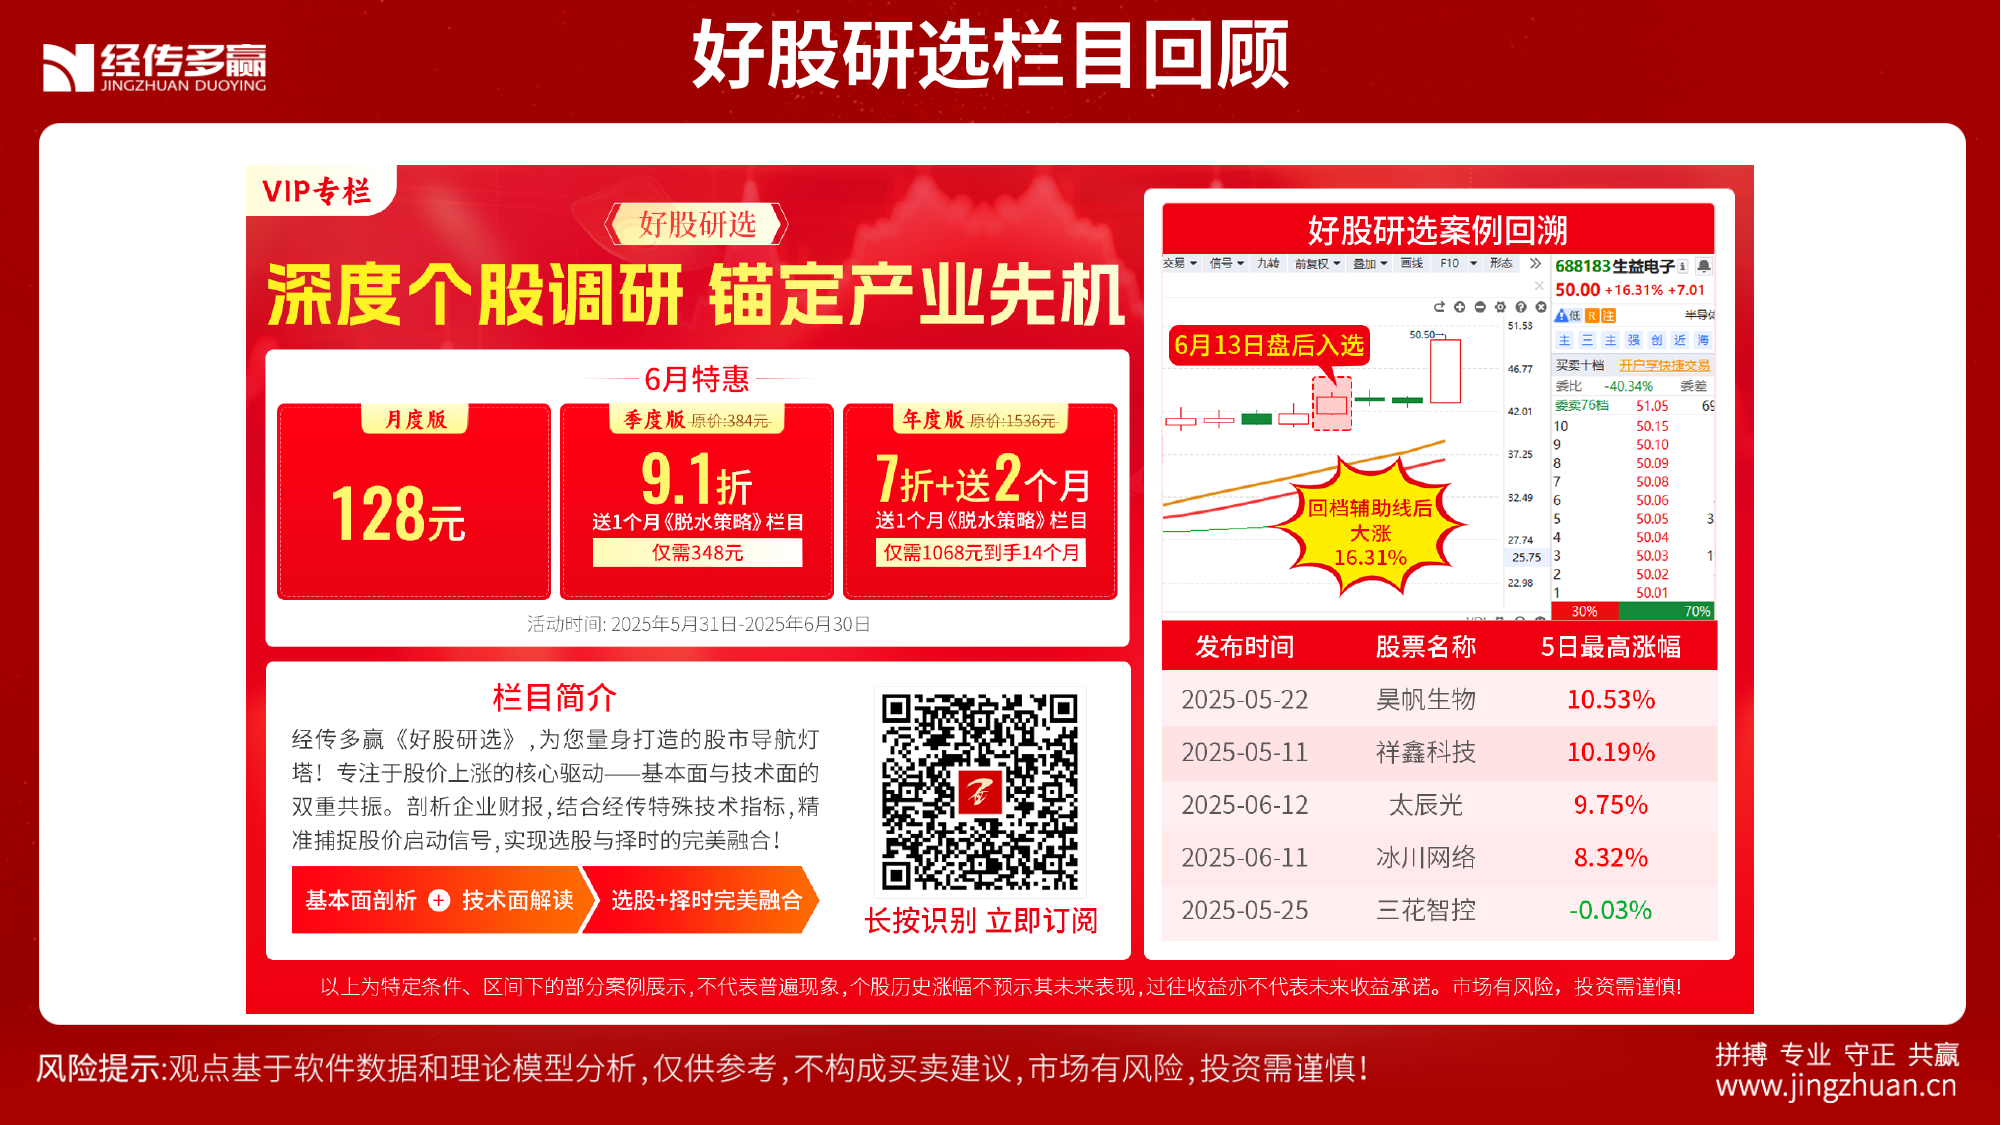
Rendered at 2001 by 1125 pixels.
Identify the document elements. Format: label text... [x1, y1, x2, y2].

picture [0, 0, 2000, 1125]
text_box 好股研选栏目回顾 [437, 0, 1473, 105]
